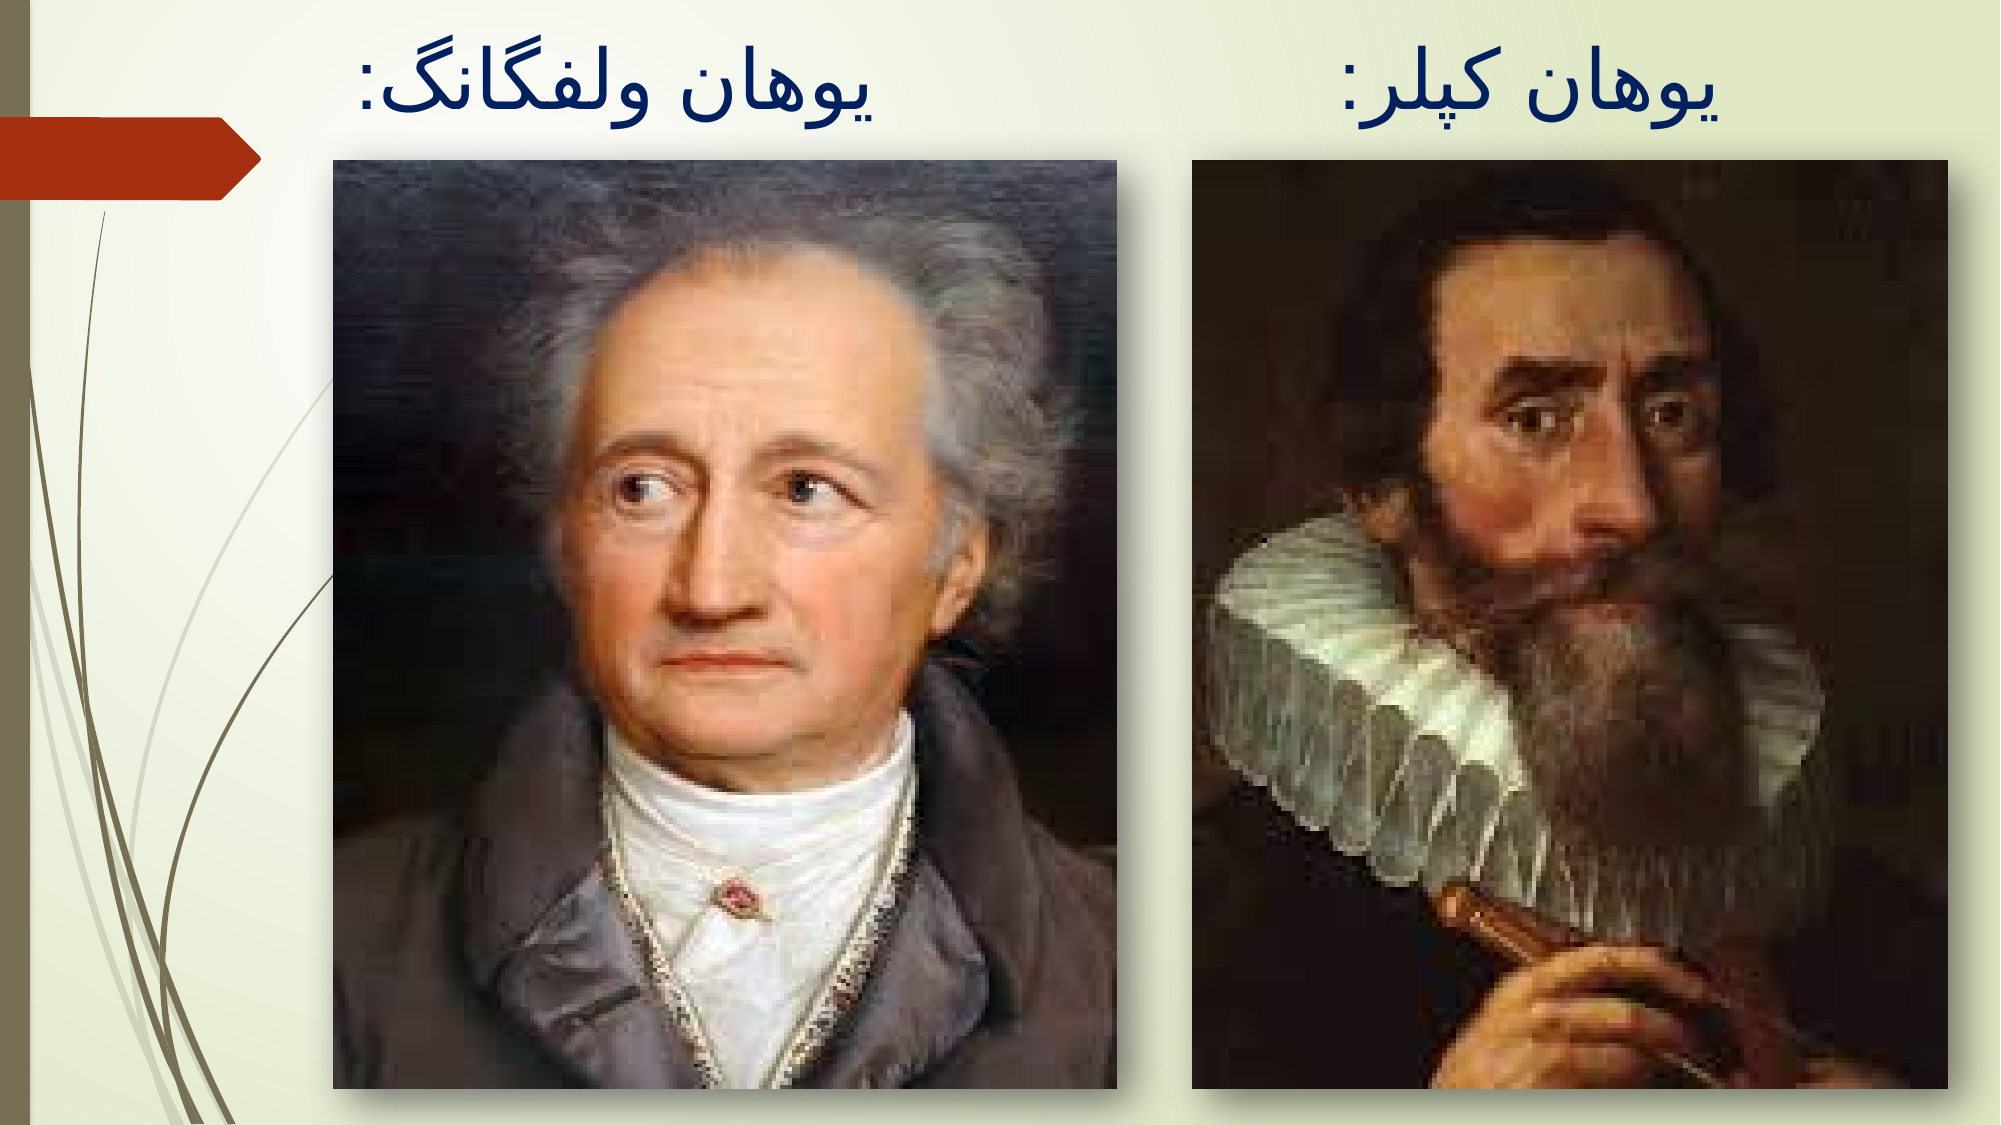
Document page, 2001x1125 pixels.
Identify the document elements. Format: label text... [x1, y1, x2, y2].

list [1192, 159, 1948, 1089]
picture [332, 159, 1117, 1089]
title یوهان کپلر: یوهان ولفگانگ: [228, 18, 1900, 229]
